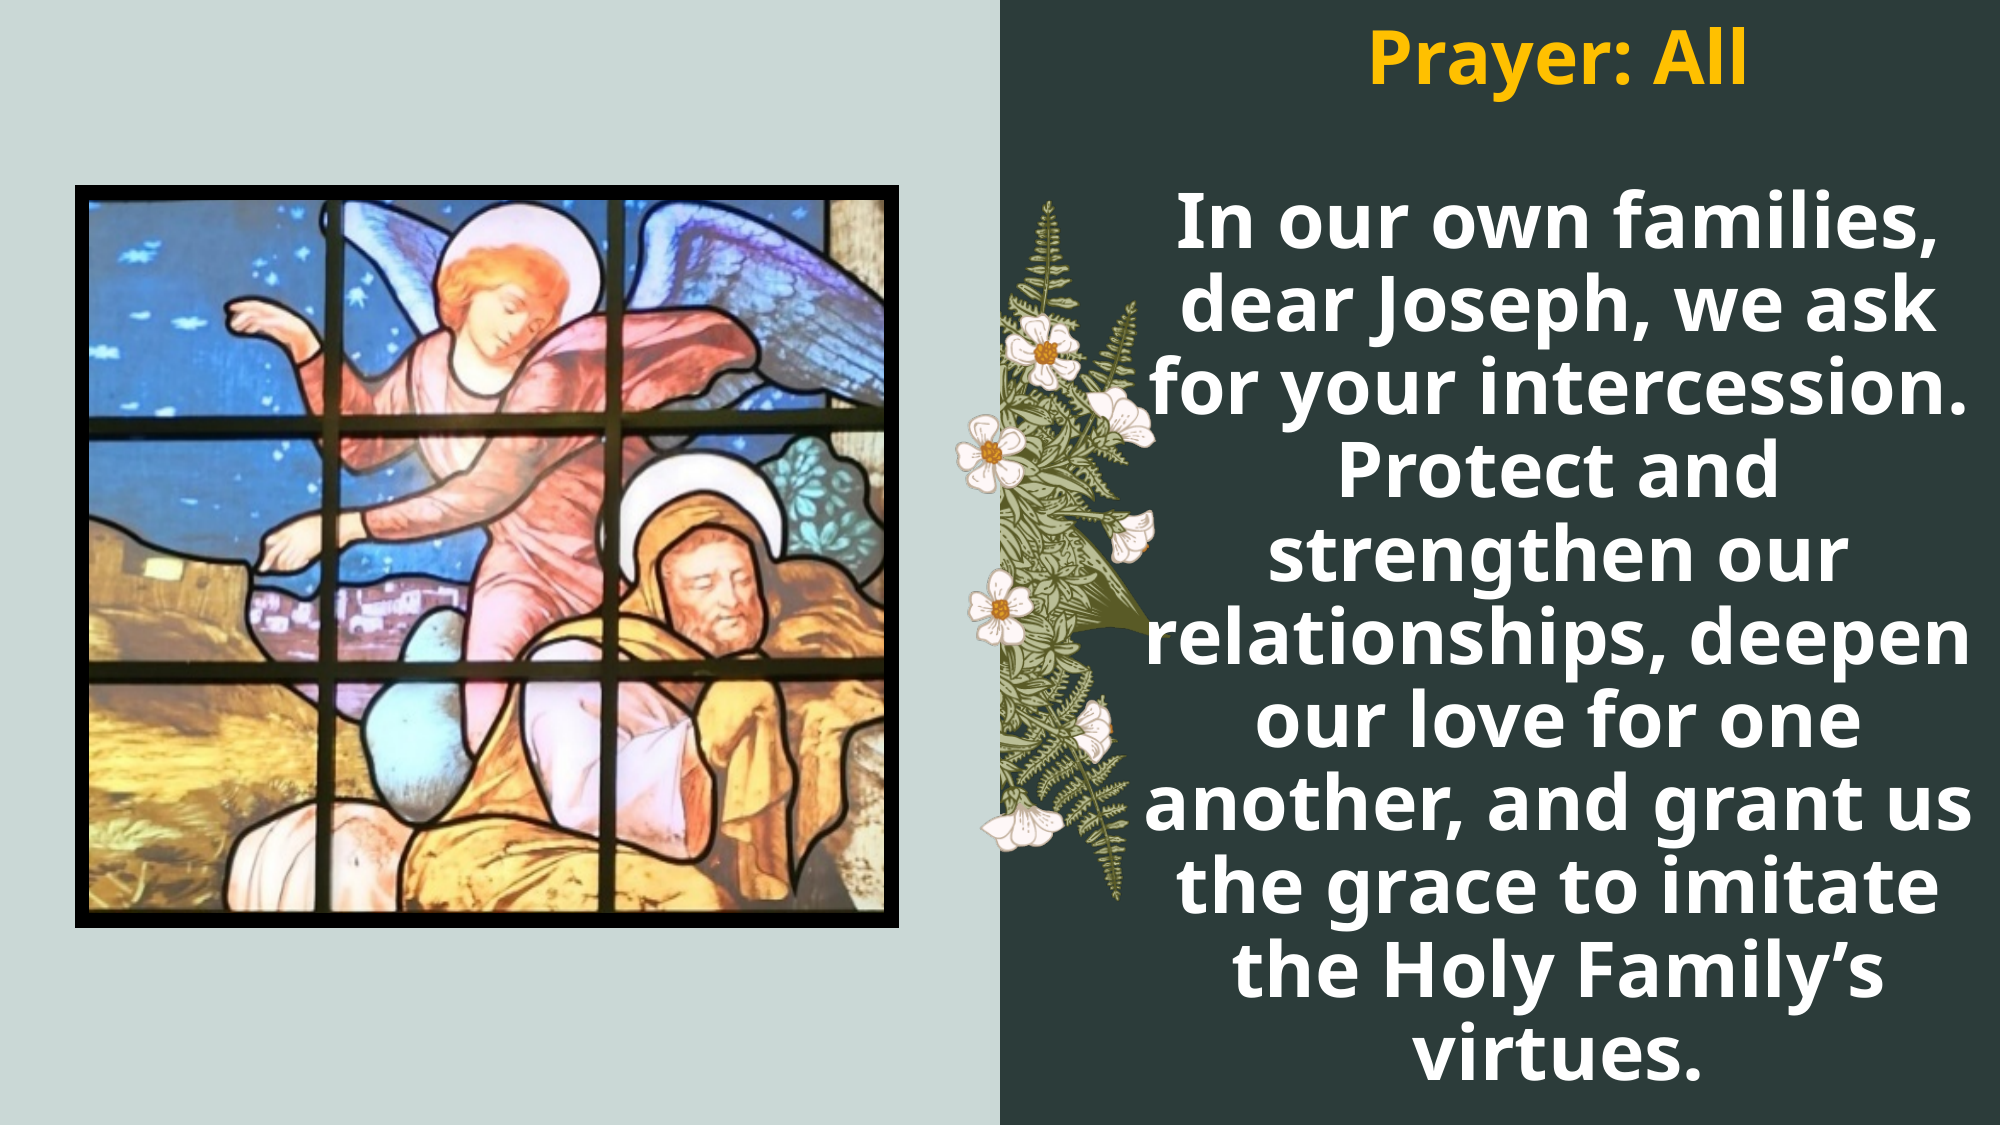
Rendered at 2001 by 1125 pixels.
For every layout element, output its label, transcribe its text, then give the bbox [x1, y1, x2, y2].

picture [89, 199, 885, 914]
title Prayer: All In our own families, dear Joseph, we ask for your intercession. Protect and strengthen our relationships, deepen our love for one another, and grant us the grace to imitate the Holy Family’s virtues. [1115, 125, 2000, 1125]
picture [947, 190, 1115, 912]
